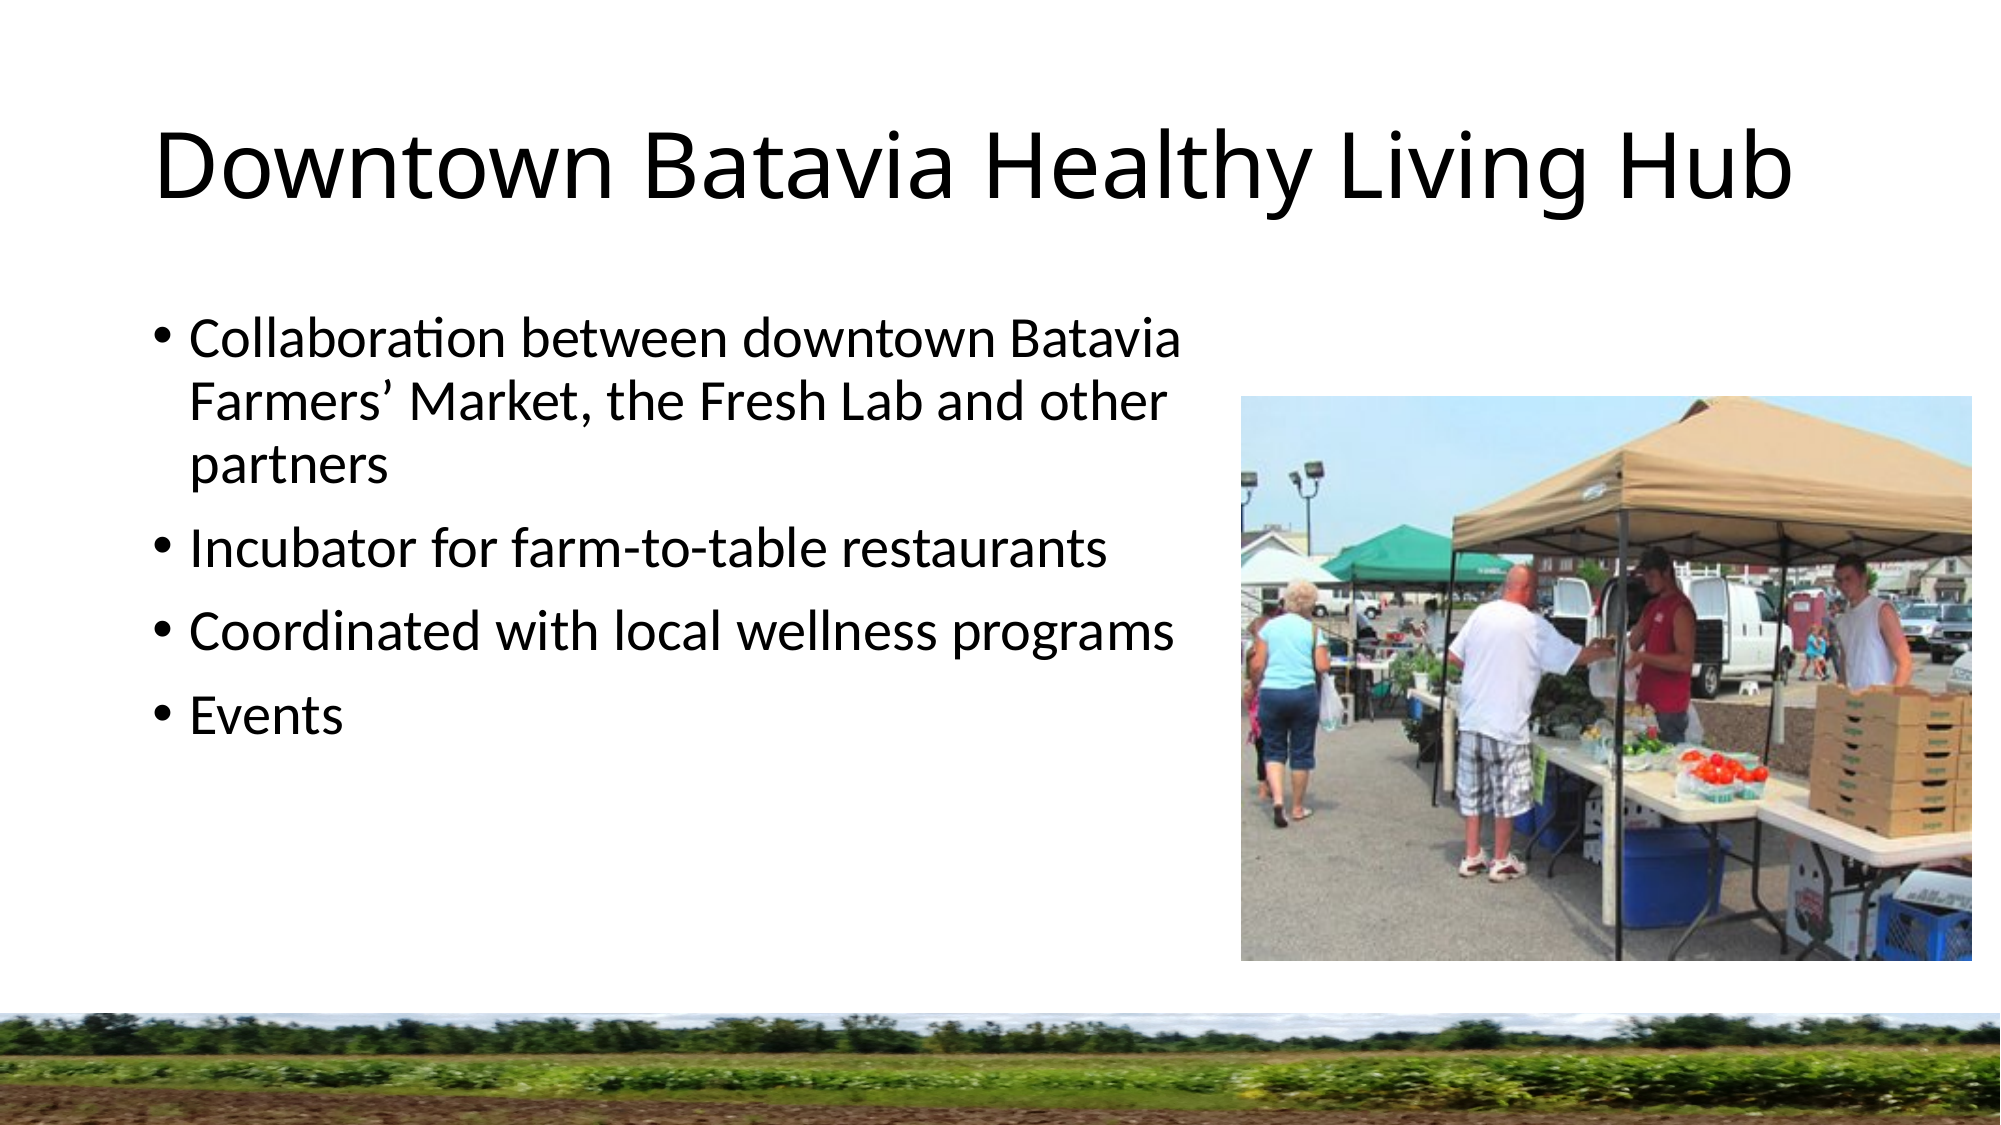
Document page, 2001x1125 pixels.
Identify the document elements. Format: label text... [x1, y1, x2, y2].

picture [0, 1013, 2000, 1125]
title Downtown Batavia Healthy Living Hub [137, 59, 1863, 278]
list Collaboration between downtown Batavia Farmers’ Market, the Fresh Lab and other partners Incubator for farm-to-table restaurants Coordinated with local wellness programs Events [137, 299, 1230, 1013]
picture [1241, 396, 1972, 961]
